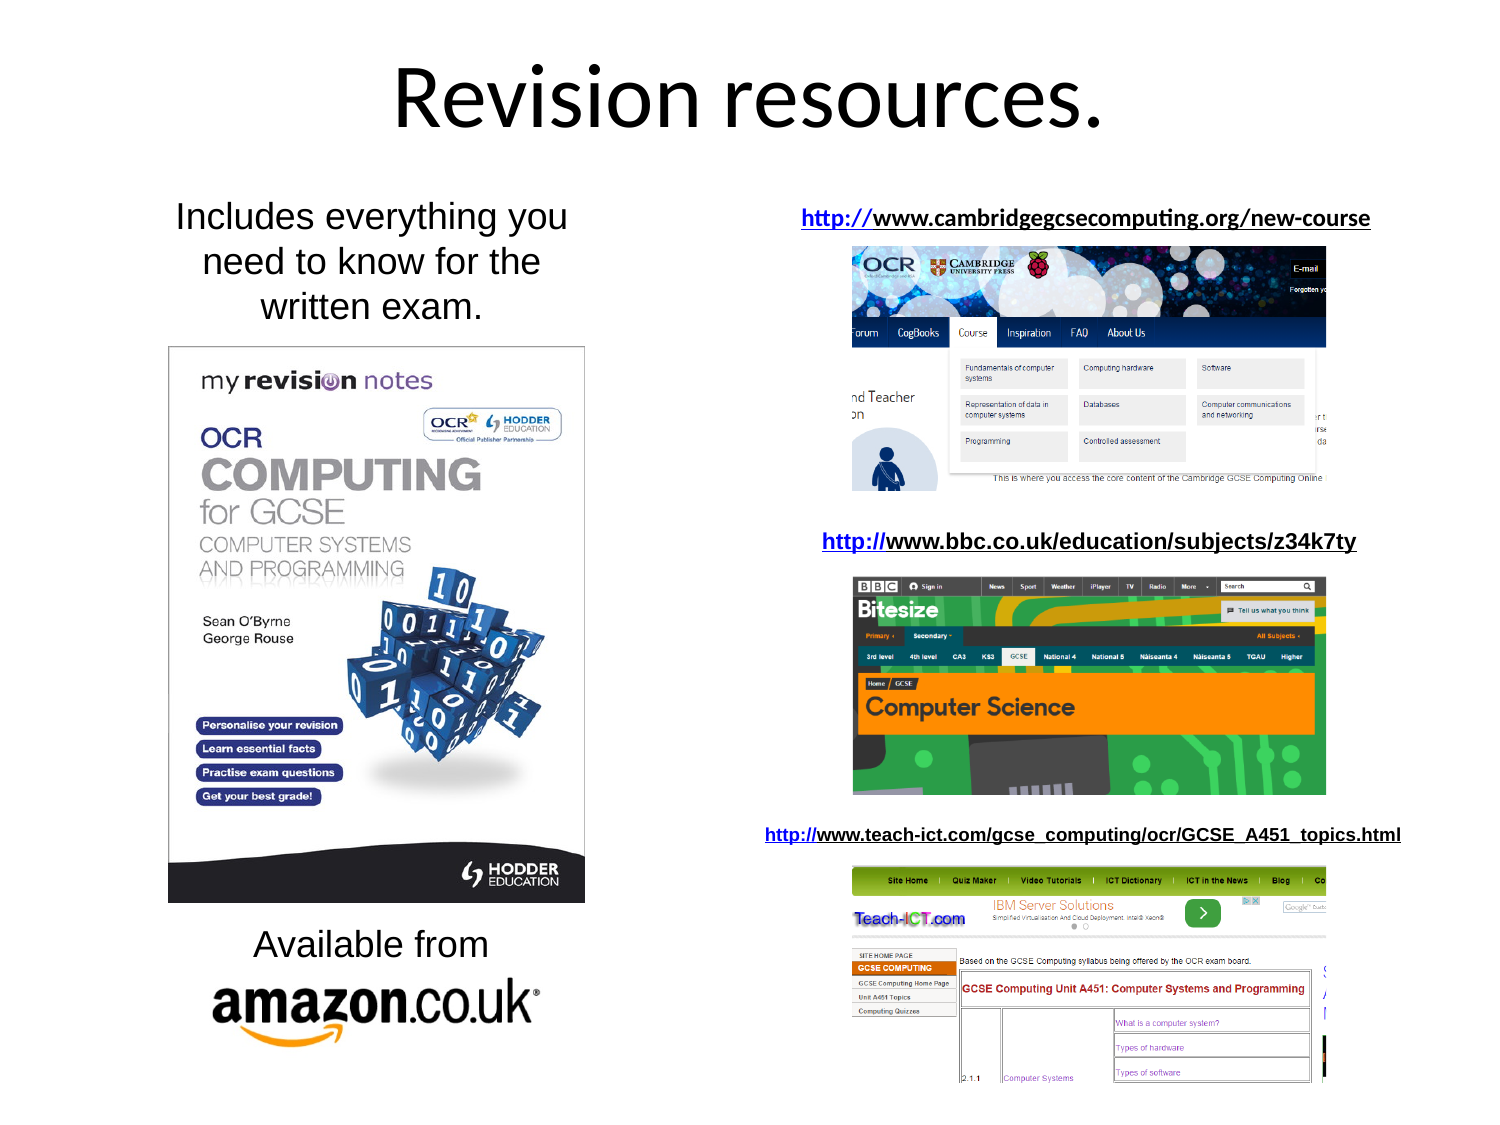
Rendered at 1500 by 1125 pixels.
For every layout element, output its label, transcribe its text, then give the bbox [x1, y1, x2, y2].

picture [851, 865, 1327, 1083]
text_box Available from [168, 912, 585, 972]
text_box Includes everything you need to know for the written exam. [147, 184, 597, 335]
picture [852, 576, 1327, 795]
text_box http://www.bbc.co.uk/education/subjects/z34k7ty [805, 519, 1374, 562]
list http://www.cambridgegcsecomputing.org/new-course [751, 194, 1427, 259]
text_box http://www.teach-ict.com/gcse_computing/ocr/GCSE_A451_topics.html [749, 814, 1420, 852]
picture [851, 246, 1327, 491]
picture [187, 959, 566, 1071]
picture [167, 346, 585, 903]
title Revision resources. [74, 44, 1426, 138]
